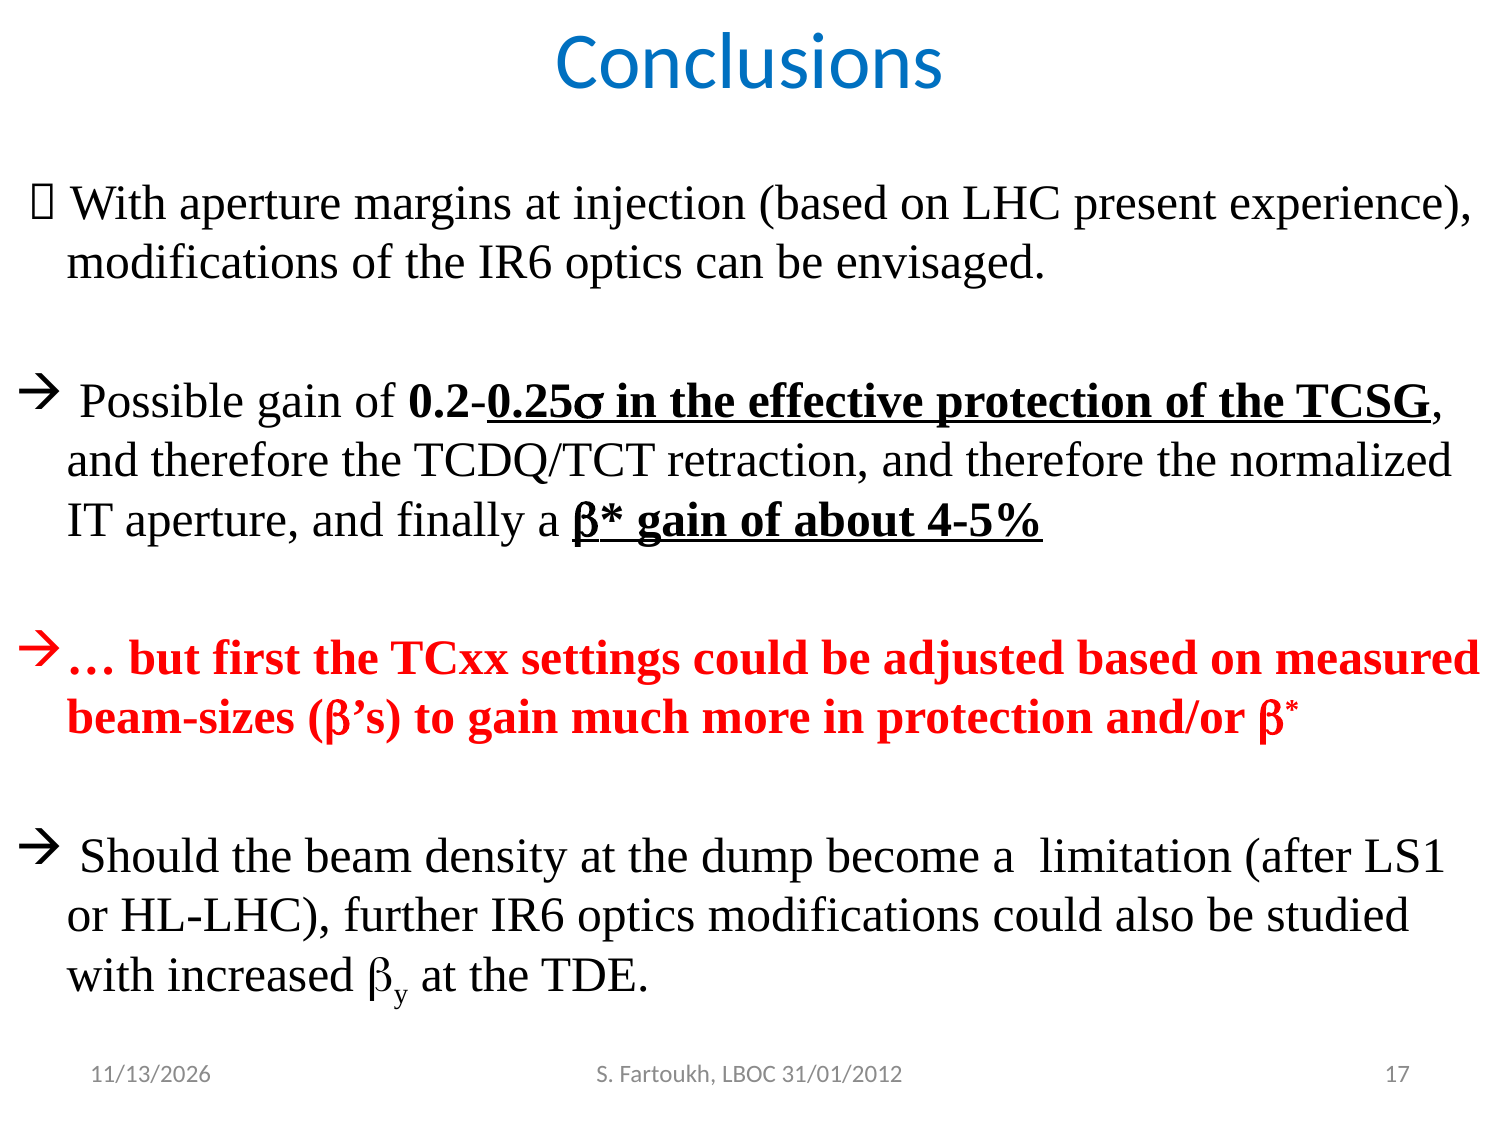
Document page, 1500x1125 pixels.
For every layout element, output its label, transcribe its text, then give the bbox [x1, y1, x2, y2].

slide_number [75, 1042, 425, 1103]
slide_number 17 [1074, 1042, 1425, 1103]
title Conclusions [75, 0, 1425, 113]
footer S. Fartoukh, LBOC 31/01/2012 [512, 1042, 988, 1103]
text_box  With aperture margins at injection (based on LHC present experience), modifications of the IR6 optics can be envisaged. Possible gain of 0.2-0.25s in the effective protection of the TCSG, and therefore the TCDQ/TCT retraction, and therefore the normalized IT aperture, and finally a b* gain of about 4-5% … but first the TCxx settings could be adjusted based on measured beam-sizes (b’s) to gain much more in protection and/or b* Should the beam density at the dump become a limitation (after LS1 or HL-LHC), further IR6 optics modifications could also be studied with increased by at the TDE. [0, 162, 1500, 1038]
